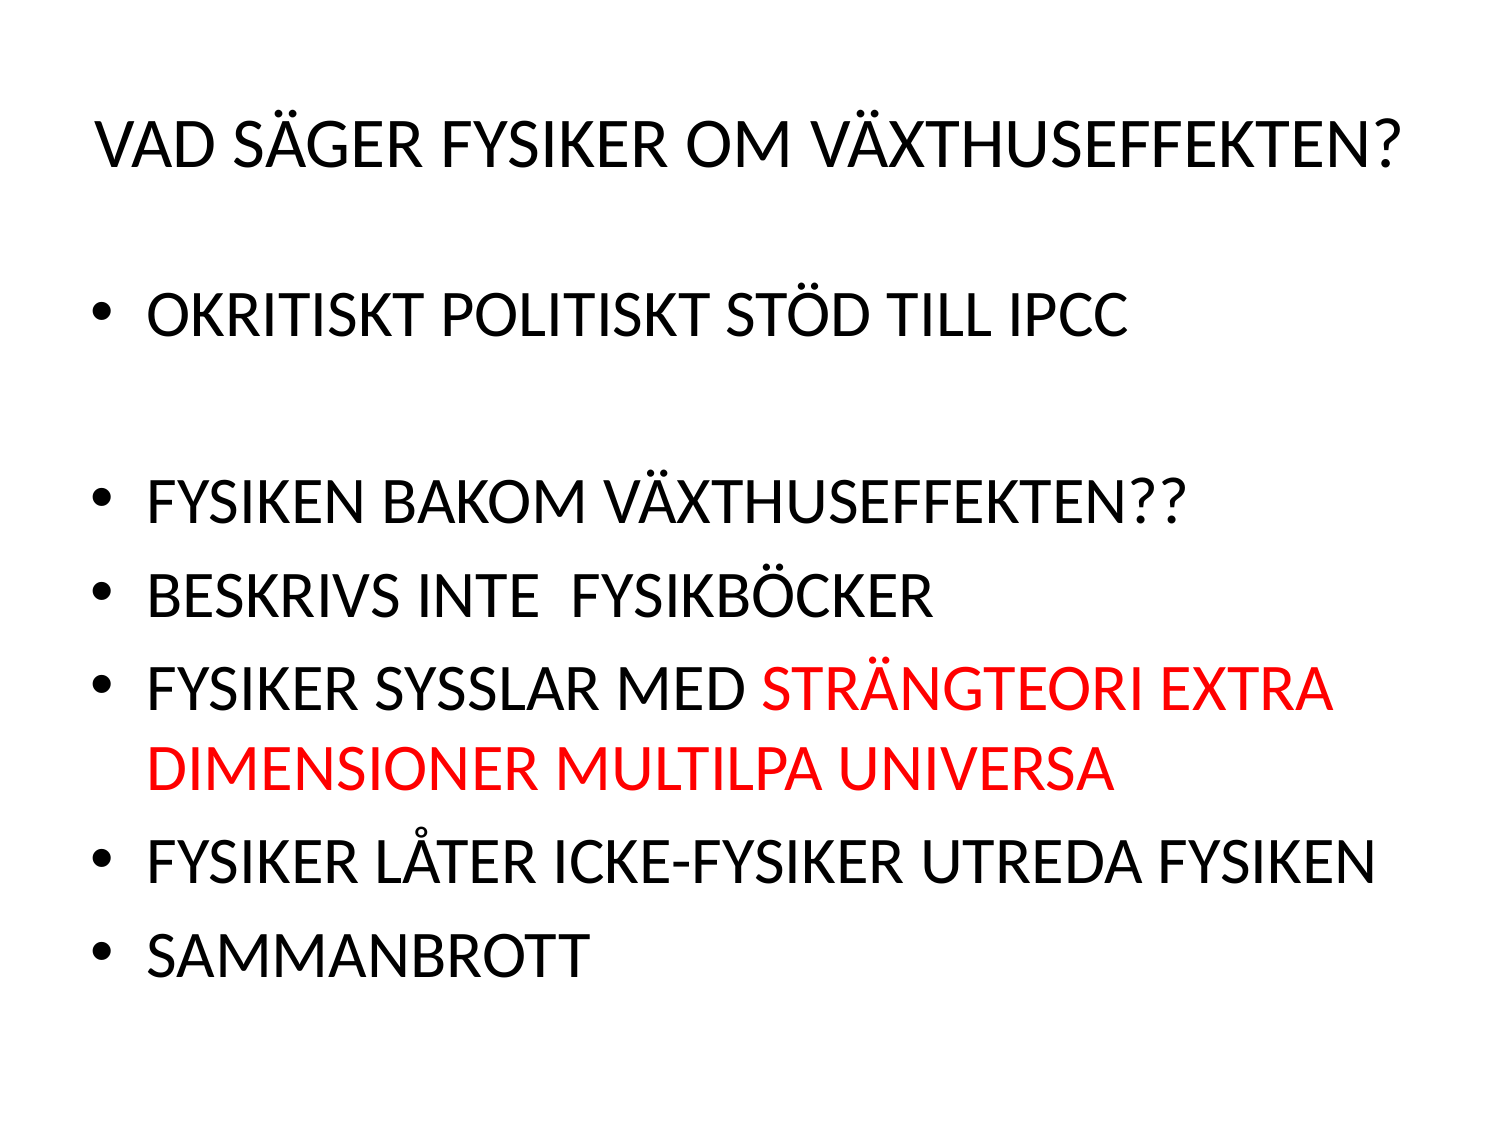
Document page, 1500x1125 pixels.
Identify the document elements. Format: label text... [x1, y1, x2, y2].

title VAD SÄGER FYSIKER OM VÄXTHUSEFFEKTEN? [75, 45, 1425, 233]
list OKRITISKT POLITISKT STÖD TILL IPCC FYSIKEN BAKOM VÄXTHUSEFFEKTEN?? BESKRIVS INTE FYSIKBÖCKER FYSIKER SYSSLAR MED STRÄNGTEORI EXTRA DIMENSIONER MULTILPA UNIVERSA FYSIKER LÅTER ICKE-FYSIKER UTREDA FYSIKEN SAMMANBROTT [75, 262, 1425, 1005]
